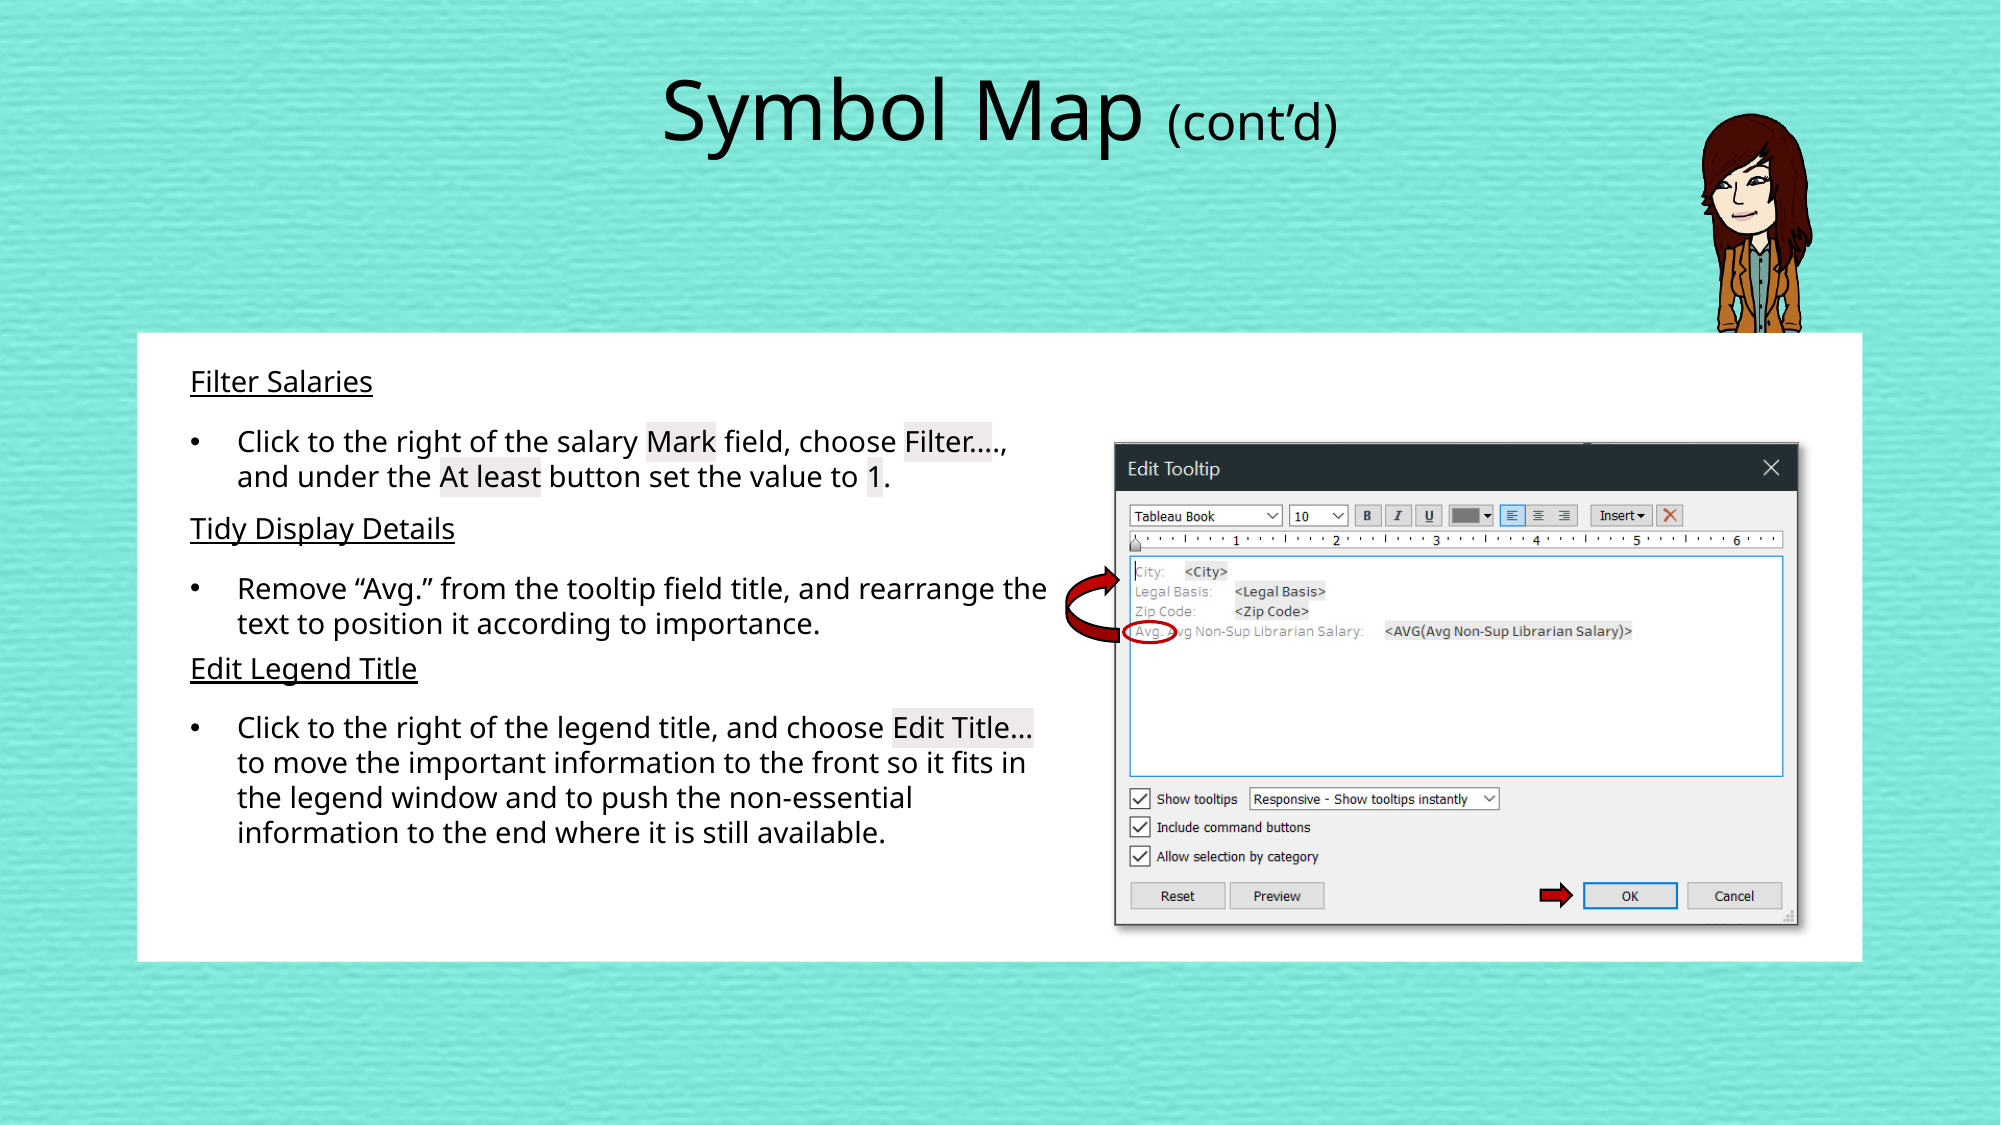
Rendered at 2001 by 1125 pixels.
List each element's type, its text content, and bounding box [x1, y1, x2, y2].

text_box Edit Legend Title Click to the right of the legend title, and choose Edit Title… to move the important information to the front so it fits in the legend window and to push the non-essential information to the end where it is still available. [175, 642, 1077, 858]
title Symbol Map (cont’d) [137, 59, 1863, 278]
text_box [411, 382, 1837, 558]
picture [0, 0, 2001, 1125]
text_box [1065, 565, 1114, 643]
text_box Tidy Display Details Remove “Avg.” from the tooltip field title, and rearrange the text to position it according to importance. [175, 502, 1077, 642]
text_box Filter Salaries Click to the right of the salary Mark field, choose Filter…., and under the At least button set the value to 1. [175, 356, 1077, 501]
text_box Browse under Data & Tools. [136, 332, 1863, 963]
